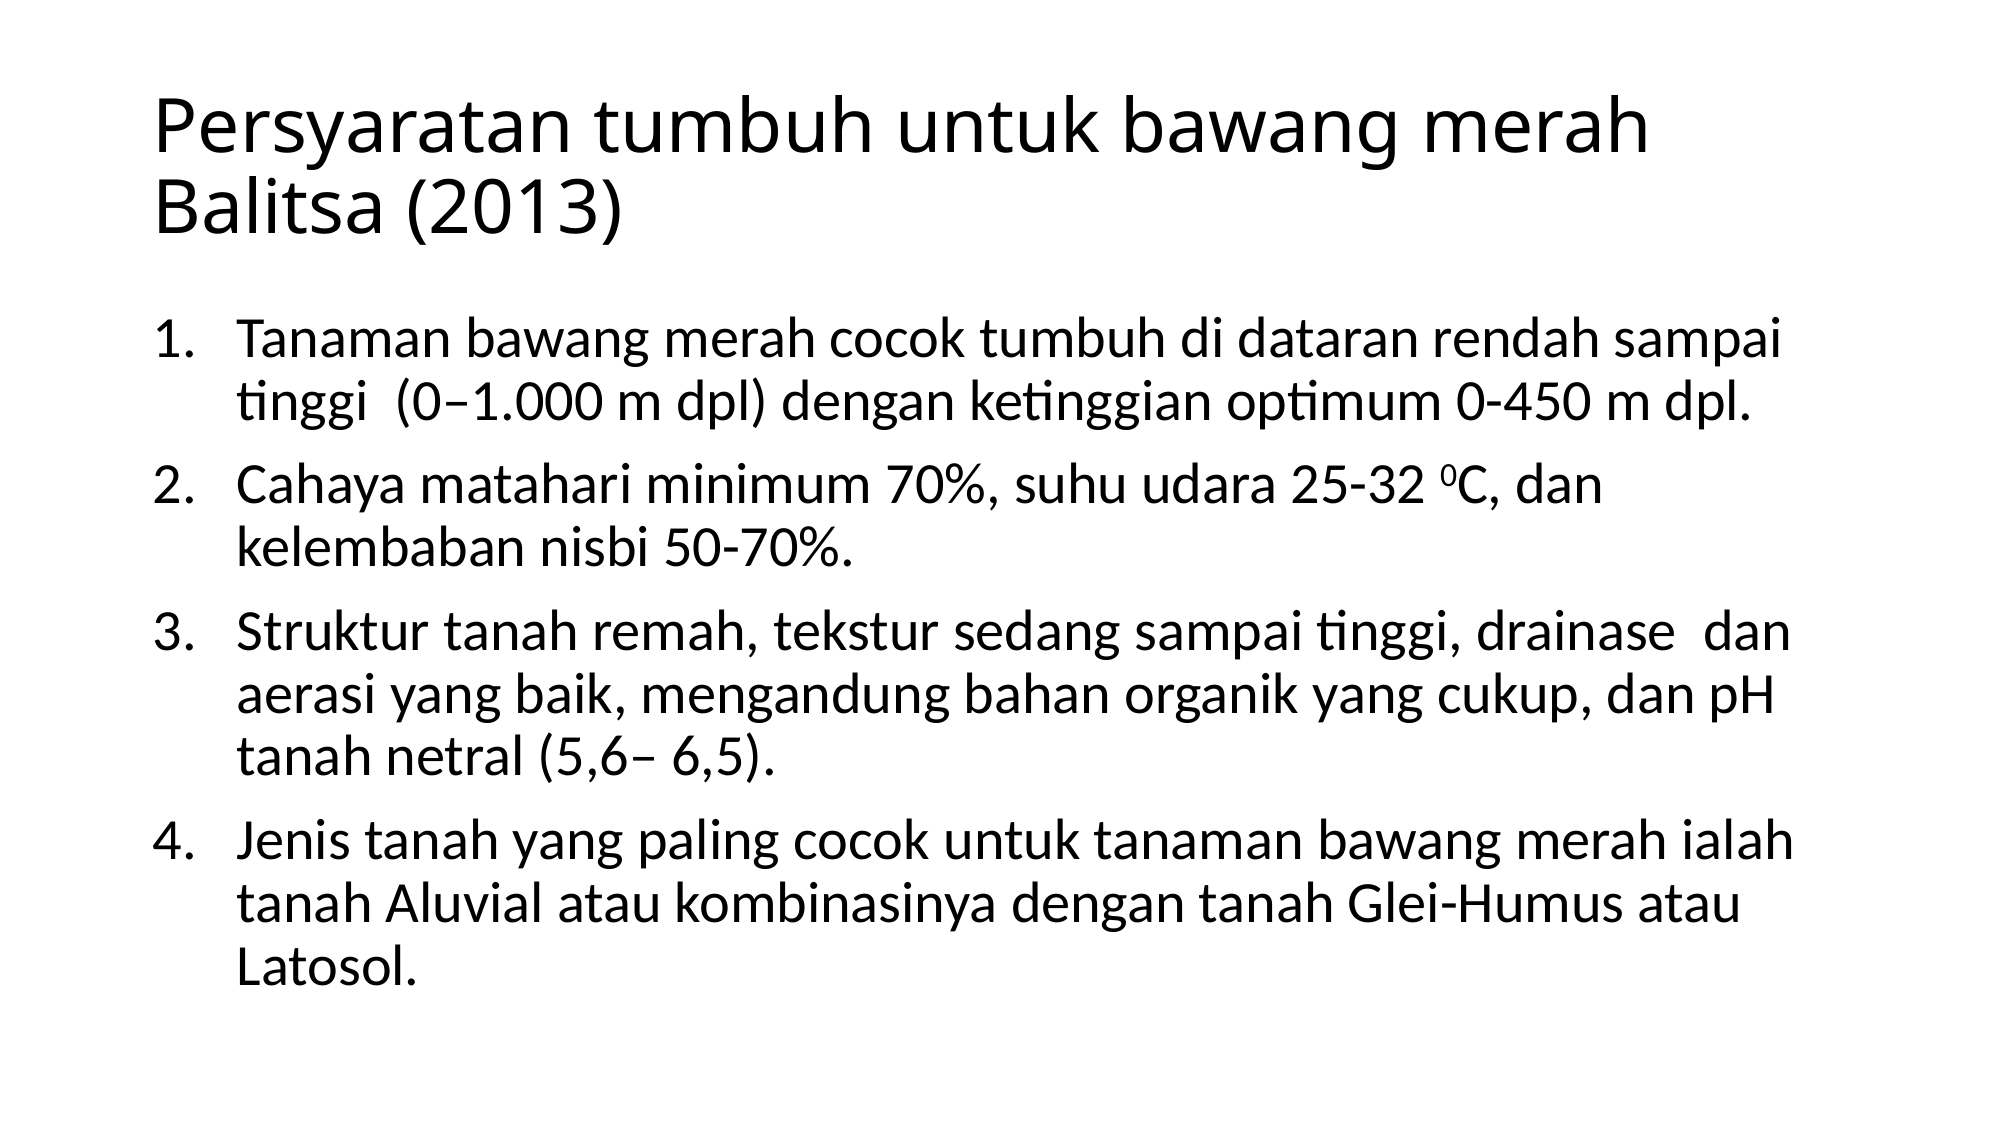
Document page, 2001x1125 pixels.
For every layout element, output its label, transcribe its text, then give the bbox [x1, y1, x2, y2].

title Persyaratan tumbuh untuk bawang merah Balitsa (2013) [137, 59, 1863, 278]
list Tanaman bawang merah cocok tumbuh di dataran rendah sampai tinggi (0–1.000 m dpl) dengan ketinggian optimum 0-450 m dpl. Cahaya matahari minimum 70%, suhu udara 25-32 0C, dan kelembaban nisbi 50-70%. Struktur tanah remah, tekstur sedang sampai tinggi, drainase dan aerasi yang baik, mengandung bahan organik yang cukup, dan pH tanah netral (5,6– 6,5). Jenis tanah yang paling cocok untuk tanaman bawang merah ialah tanah Aluvial atau kombinasinya dengan tanah Glei-Humus atau Latosol. [137, 299, 1863, 1014]
